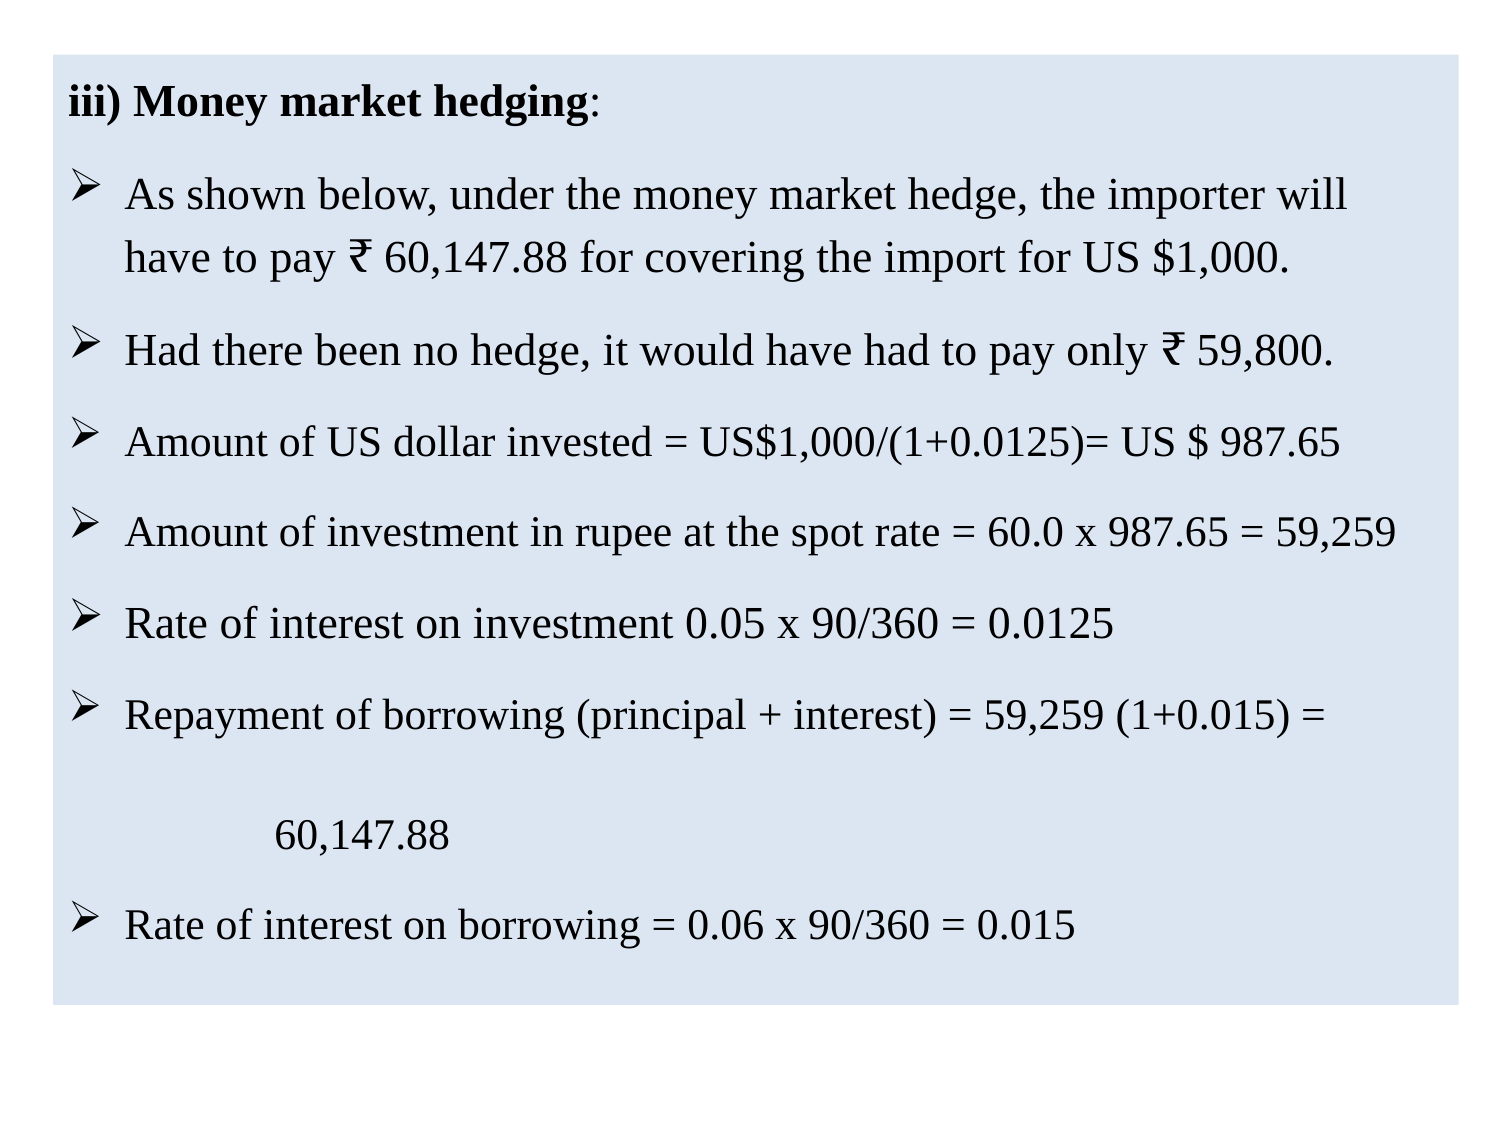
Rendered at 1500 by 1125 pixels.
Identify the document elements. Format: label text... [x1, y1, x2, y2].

list iii) Money market hedging: As shown below, under the money market hedge, the importer will have to pay ₹ 60,147.88 for covering the import for US $1,000. Had there been no hedge, it would have had to pay only ₹ 59,800. Amount of US dollar invested = US$1,000/(1+0.0125)= US $ 987.65 Amount of investment in rupee at the spot rate = 60.0 x 987.65 = 59,259 Rate of interest on investment 0.05 x 90/360 = 0.0125 Repayment of borrowing (principal + interest) = 59,259 (1+0.015) = 60,147.88 Rate of interest on borrowing = 0.06 x 90/360 = 0.015 [53, 54, 1459, 1005]
